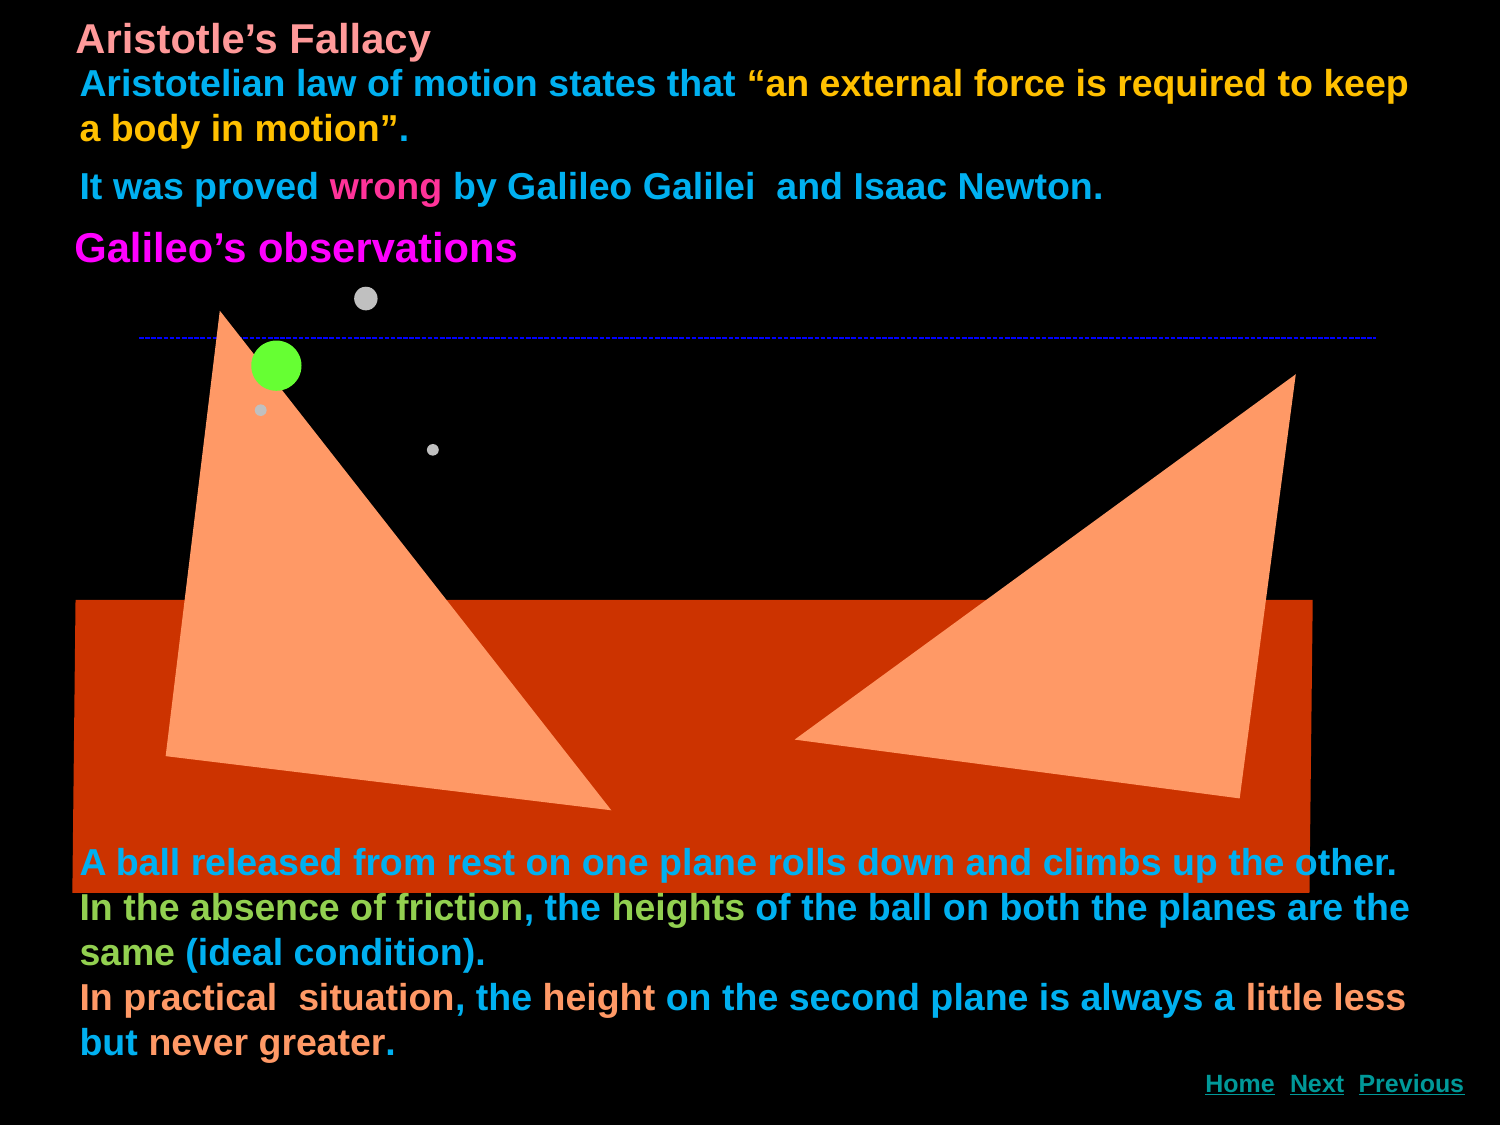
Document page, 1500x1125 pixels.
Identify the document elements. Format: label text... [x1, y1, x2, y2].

text_box A ball released from rest on one plane rolls down and climbs up the other. In the absence of friction, the heights of the ball on both the planes are the same (ideal condition). In practical situation, the height on the second plane is always a little less but never greater. [64, 830, 1447, 1070]
text_box Next [1269, 1070, 1340, 1105]
text_box Home [1186, 1070, 1294, 1106]
text_box Galileo’s observations [59, 213, 533, 279]
text_box Aristotle’s Fallacy [60, 4, 447, 70]
text_box Aristotelian law of motion states that “an external force is required to keep a body in motion”. [64, 51, 1447, 157]
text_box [72, 335, 1313, 894]
text_box Previous [1340, 1060, 1483, 1106]
text_box [354, 286, 378, 311]
text_box It was proved wrong by Galileo Galilei and Isaac Newton. [64, 154, 1140, 215]
